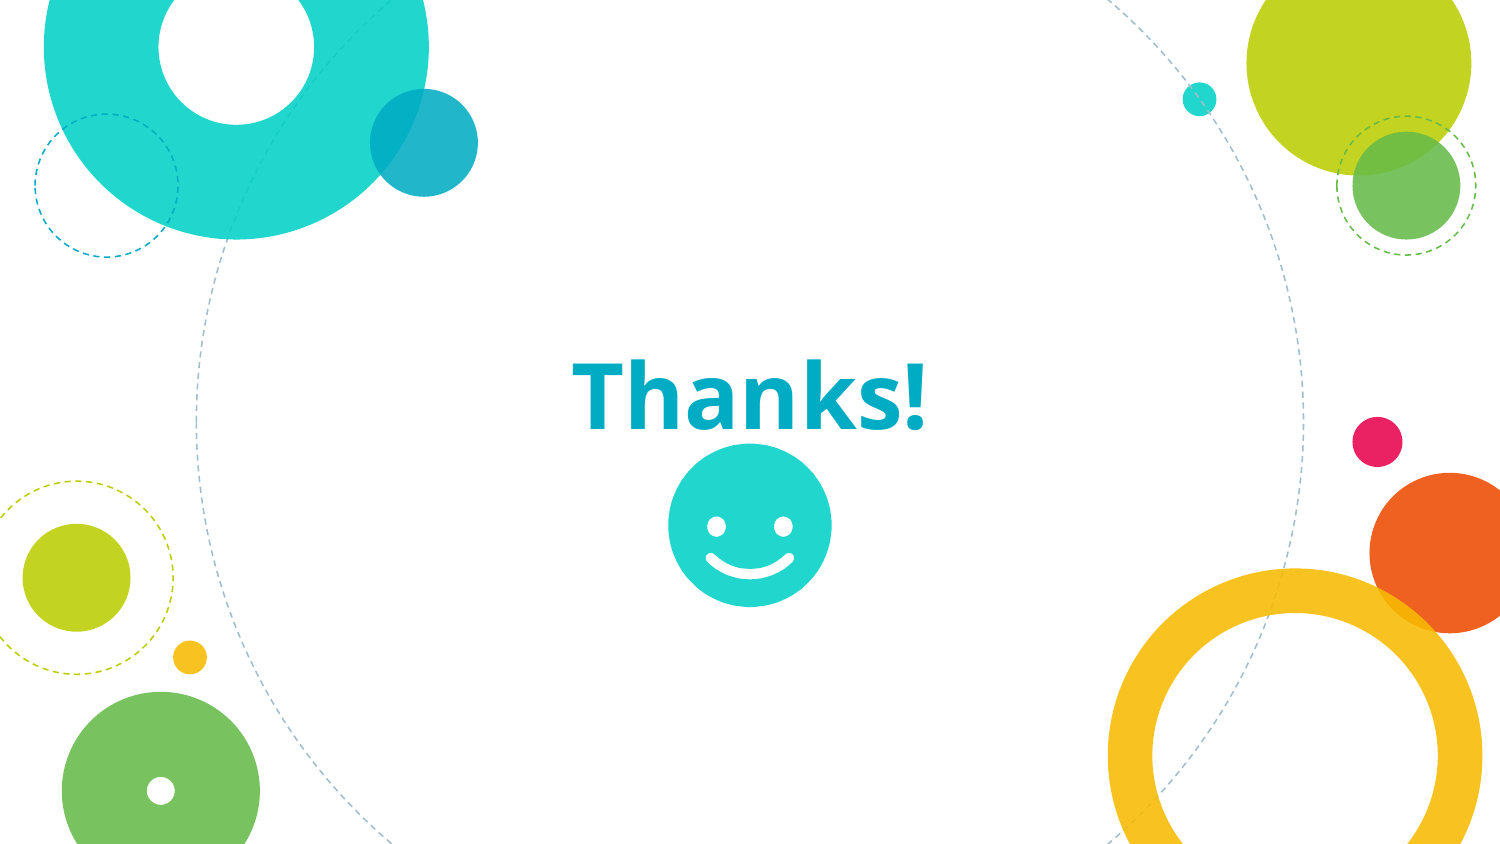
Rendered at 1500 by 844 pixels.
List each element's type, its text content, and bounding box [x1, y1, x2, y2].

title Thanks! [370, 272, 1131, 463]
slide_number [0, 779, 78, 844]
text_box [668, 443, 832, 608]
